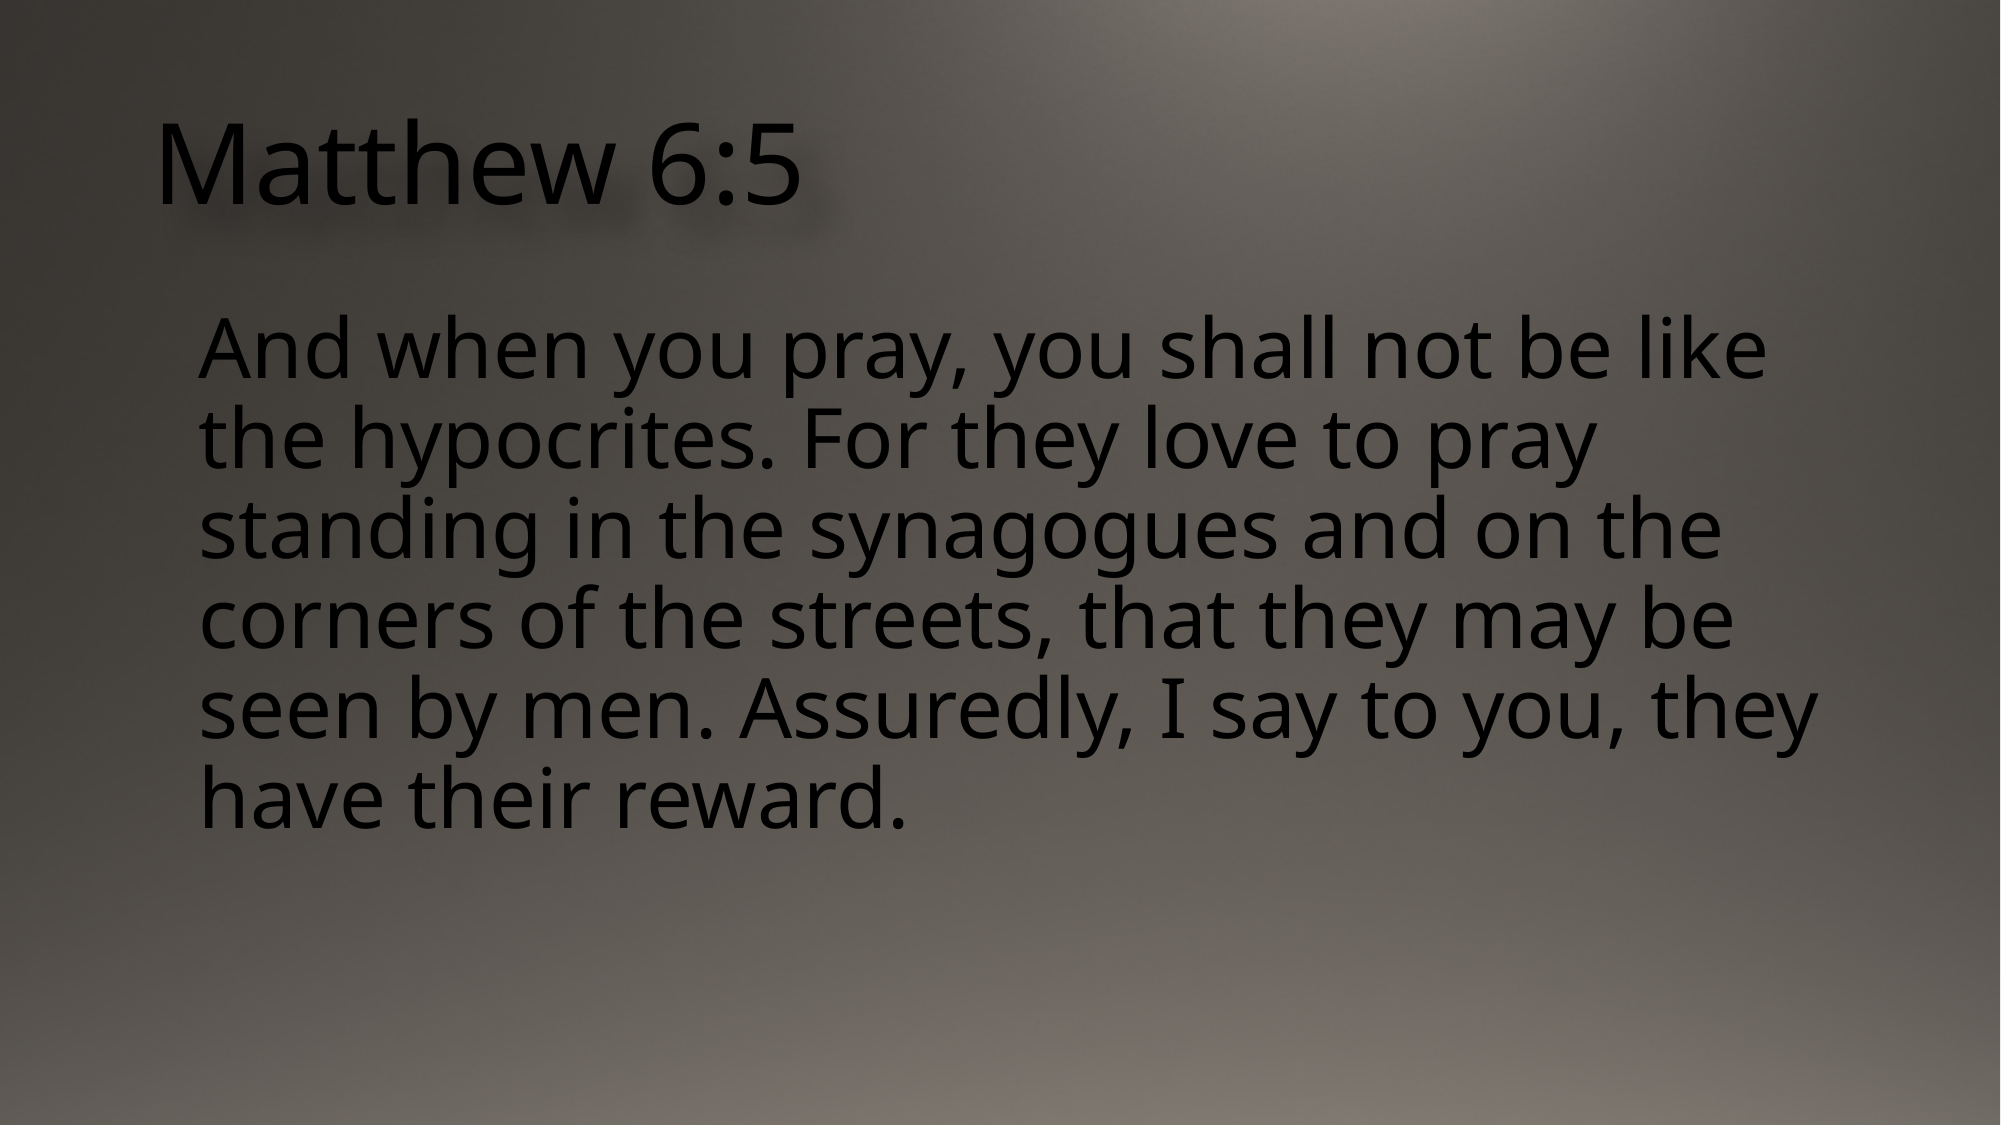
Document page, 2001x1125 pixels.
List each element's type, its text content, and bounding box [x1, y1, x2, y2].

picture [0, 0, 2001, 1125]
title Matthew 6:5 [137, 59, 1863, 278]
list And when you pray, you shall not be like the hypocrites. For they love to pray standing in the synagogues and on the corners of the streets, that they may be seen by men. Assuredly, I say to you, they have their reward. [183, 299, 1863, 1014]
